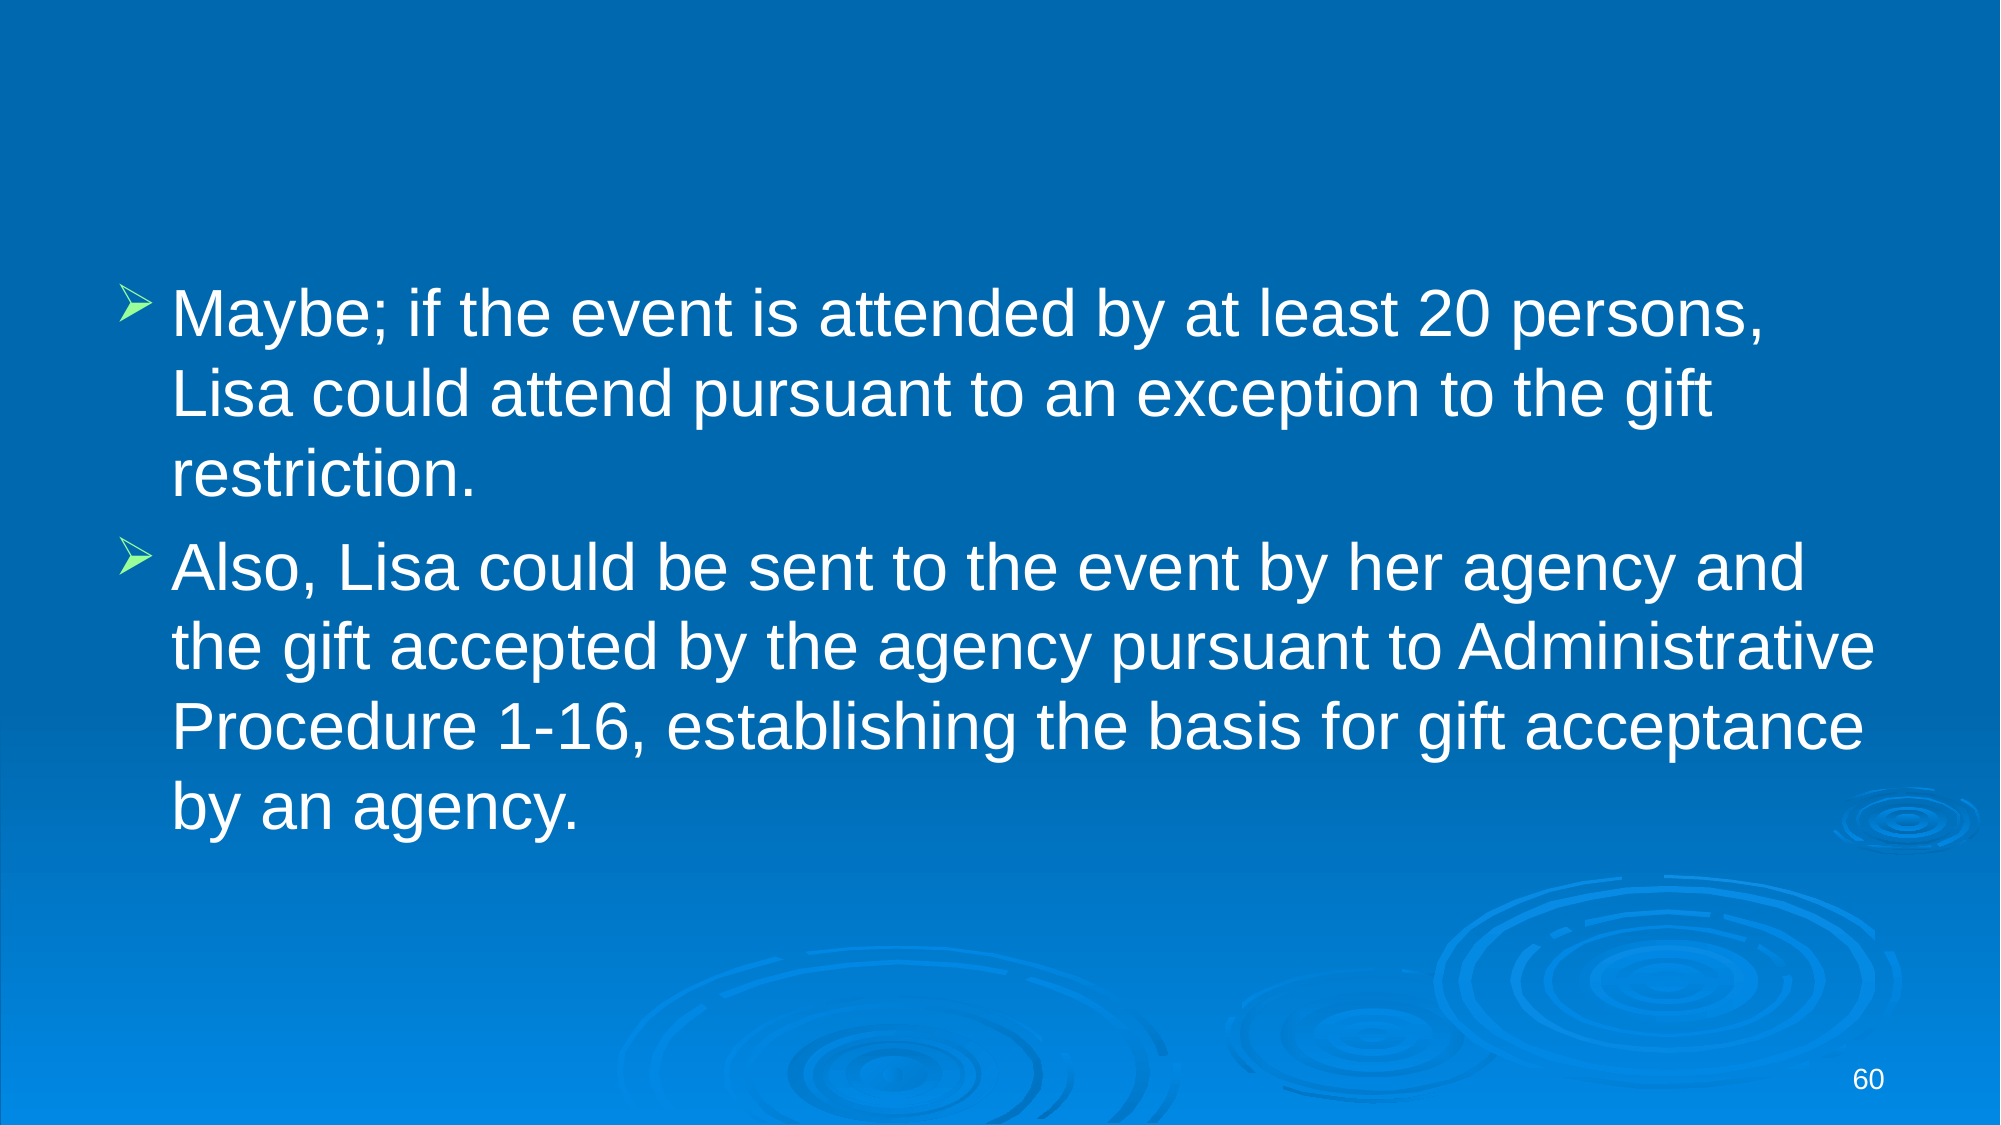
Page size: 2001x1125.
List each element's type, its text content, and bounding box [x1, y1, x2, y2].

slide_number 60 [1433, 1024, 1900, 1103]
list Maybe; if the event is attended by at least 20 persons, Lisa could attend pursuant to an exception to the gift restriction. Also, Lisa could be sent to the event by her agency and the gift accepted by the agency pursuant to Administrative Procedure 1-16, establishing the basis for gift acceptance by an agency. [99, 262, 1900, 1005]
